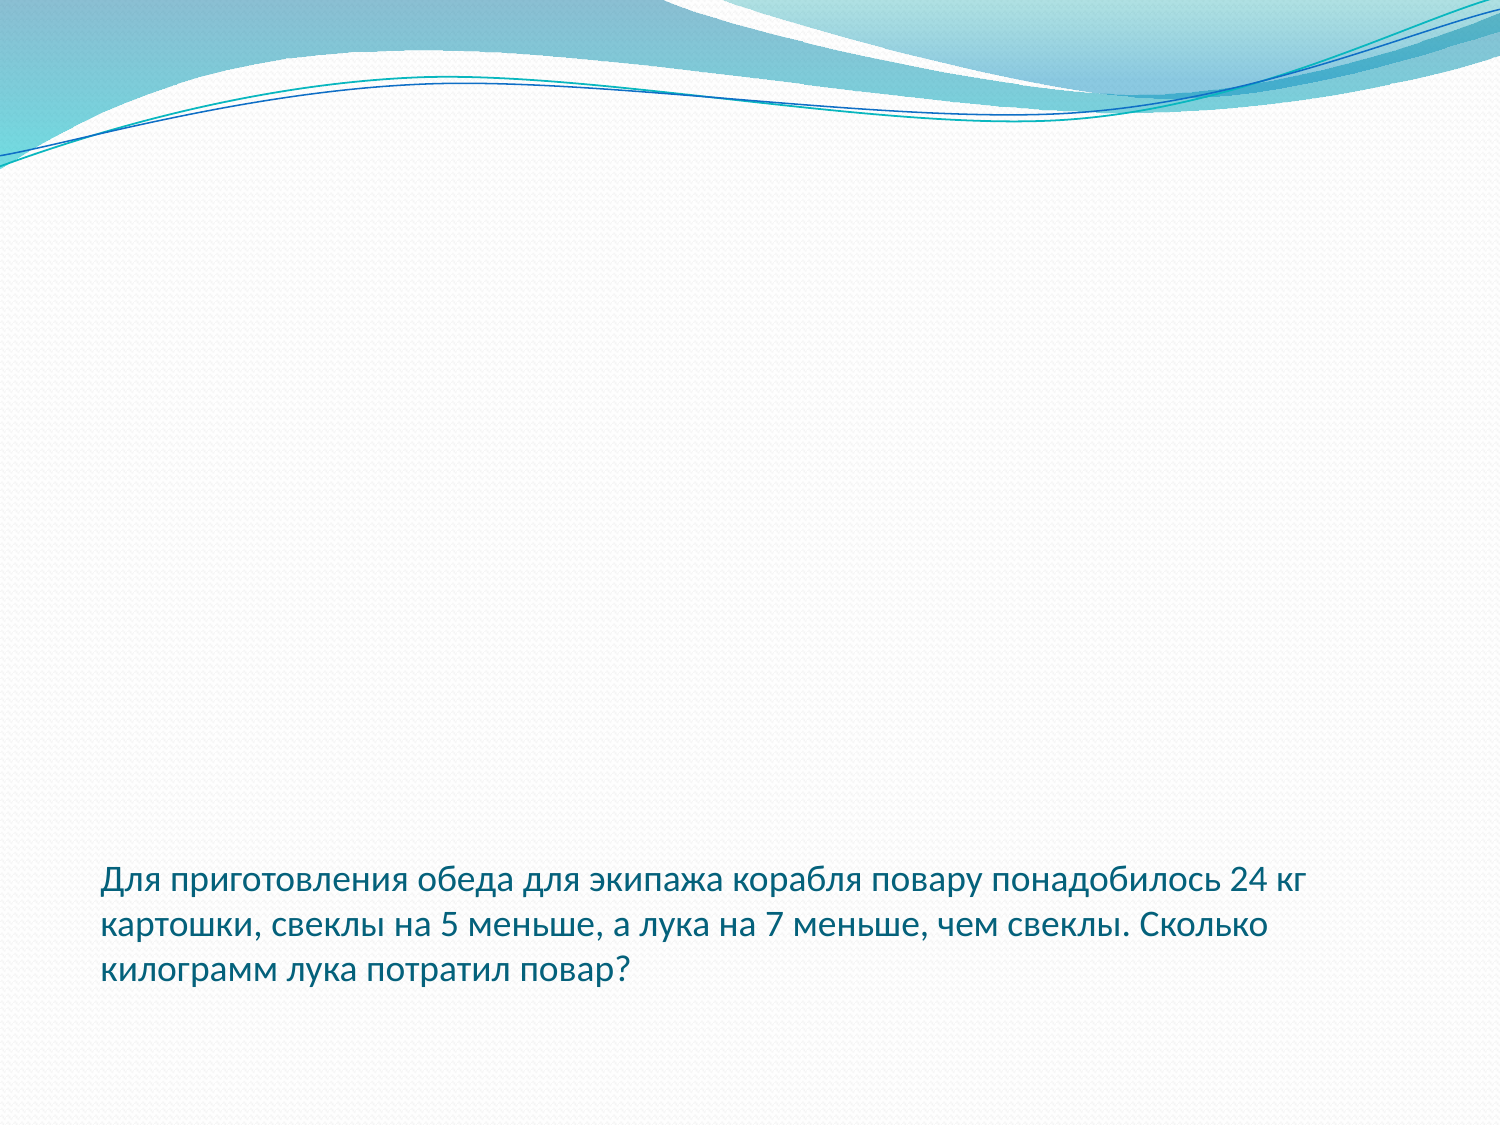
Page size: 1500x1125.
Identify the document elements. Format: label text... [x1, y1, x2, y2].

title Для приготовления обеда для экипажа корабля повару понадобилось 24 кг картошки, свеклы на 5 меньше, а лука на 7 меньше, чем свеклы. Сколько килограмм лука потратил повар? [100, 846, 1451, 1034]
